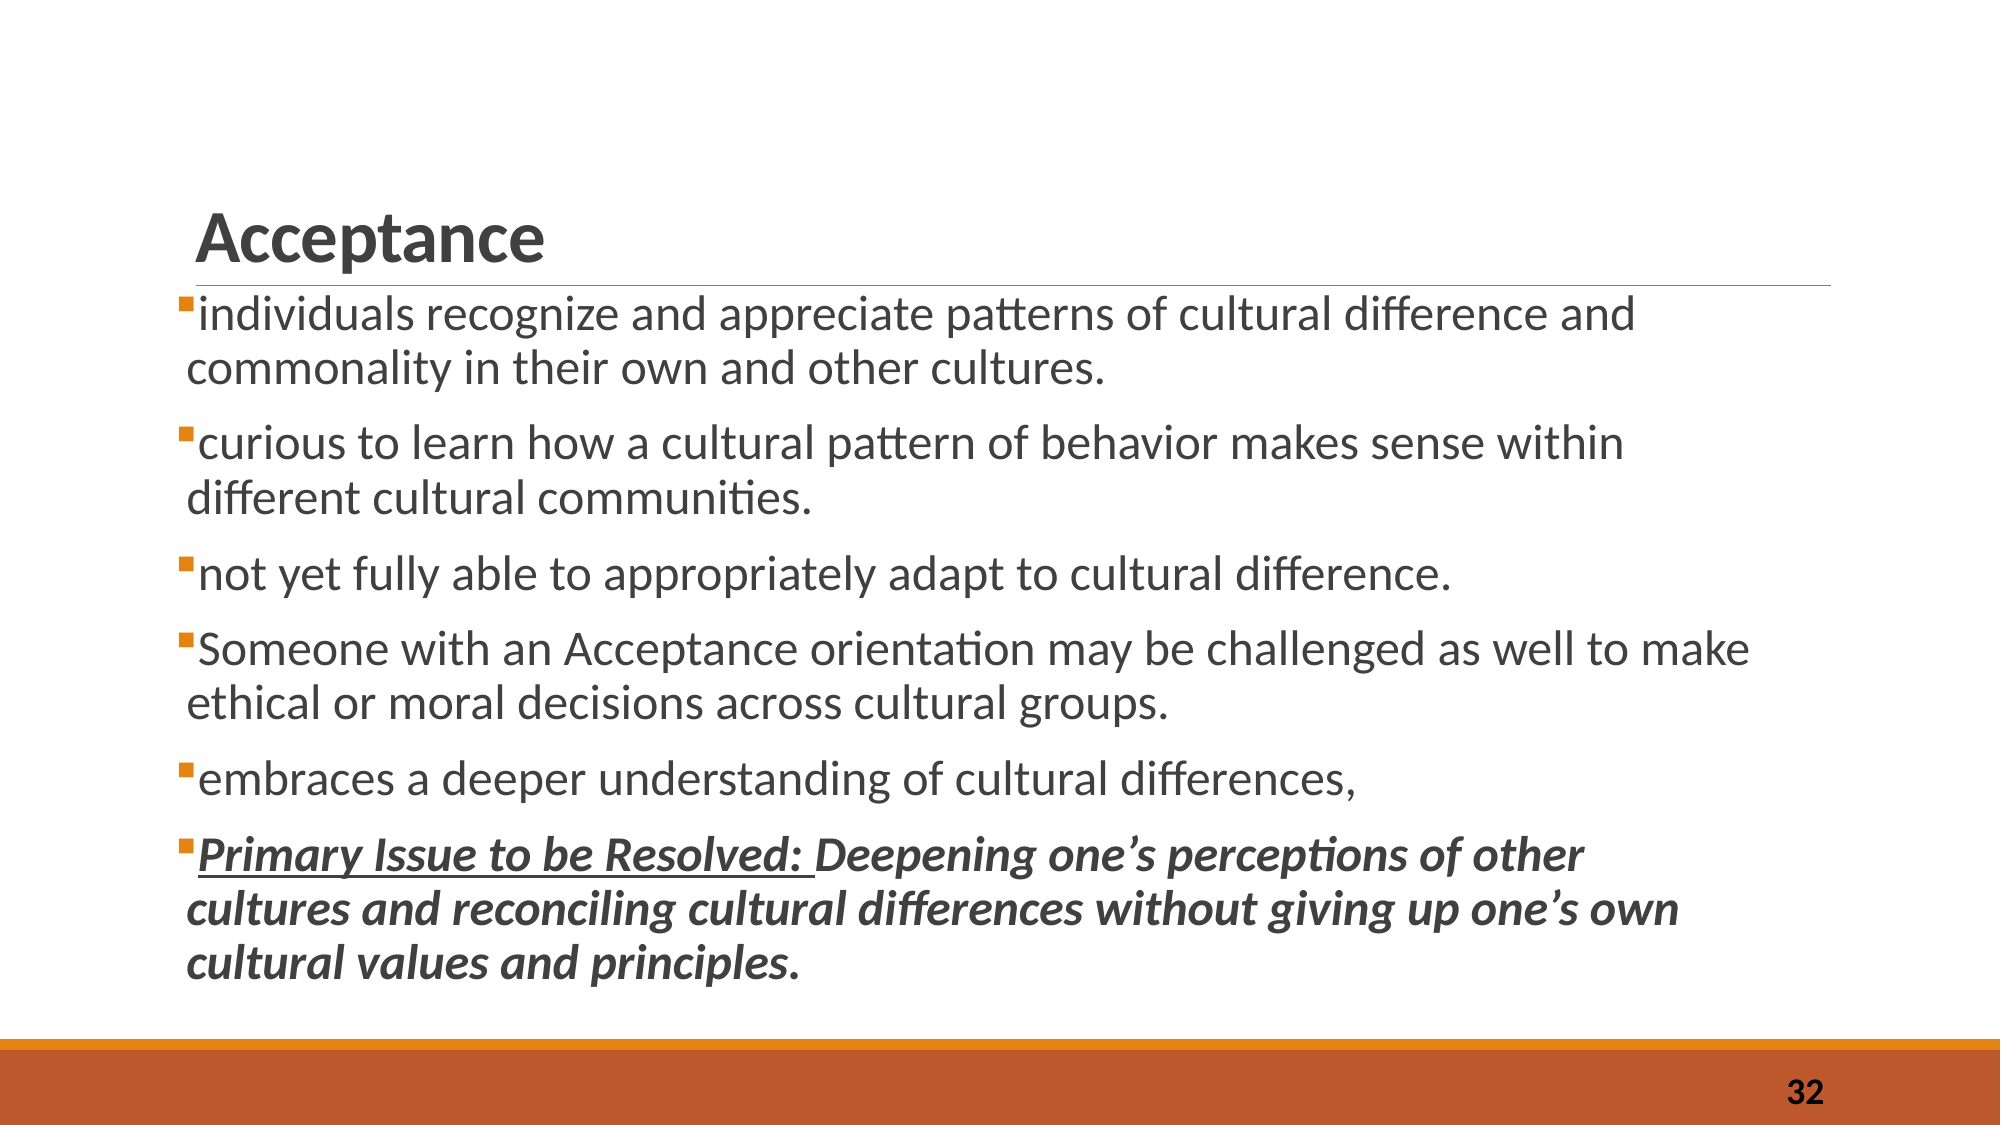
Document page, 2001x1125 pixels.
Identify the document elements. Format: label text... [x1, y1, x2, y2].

list individuals recognize and appreciate patterns of cultural difference and commonality in their own and other cultures. curious to learn how a cultural pattern of behavior makes sense within different cultural communities. not yet fully able to appropriately adapt to cultural difference. Someone with an Acceptance orientation may be challenged as well to make ethical or moral decisions across cultural groups. embraces a deeper understanding of cultural differences, Primary Issue to be Resolved: Deepening one’s perceptions of other cultures and reconciling cultural differences without giving up one’s own cultural values and principles. [174, 279, 1755, 832]
title Acceptance [180, 47, 1830, 285]
slide_number 32 [1624, 1059, 1840, 1120]
